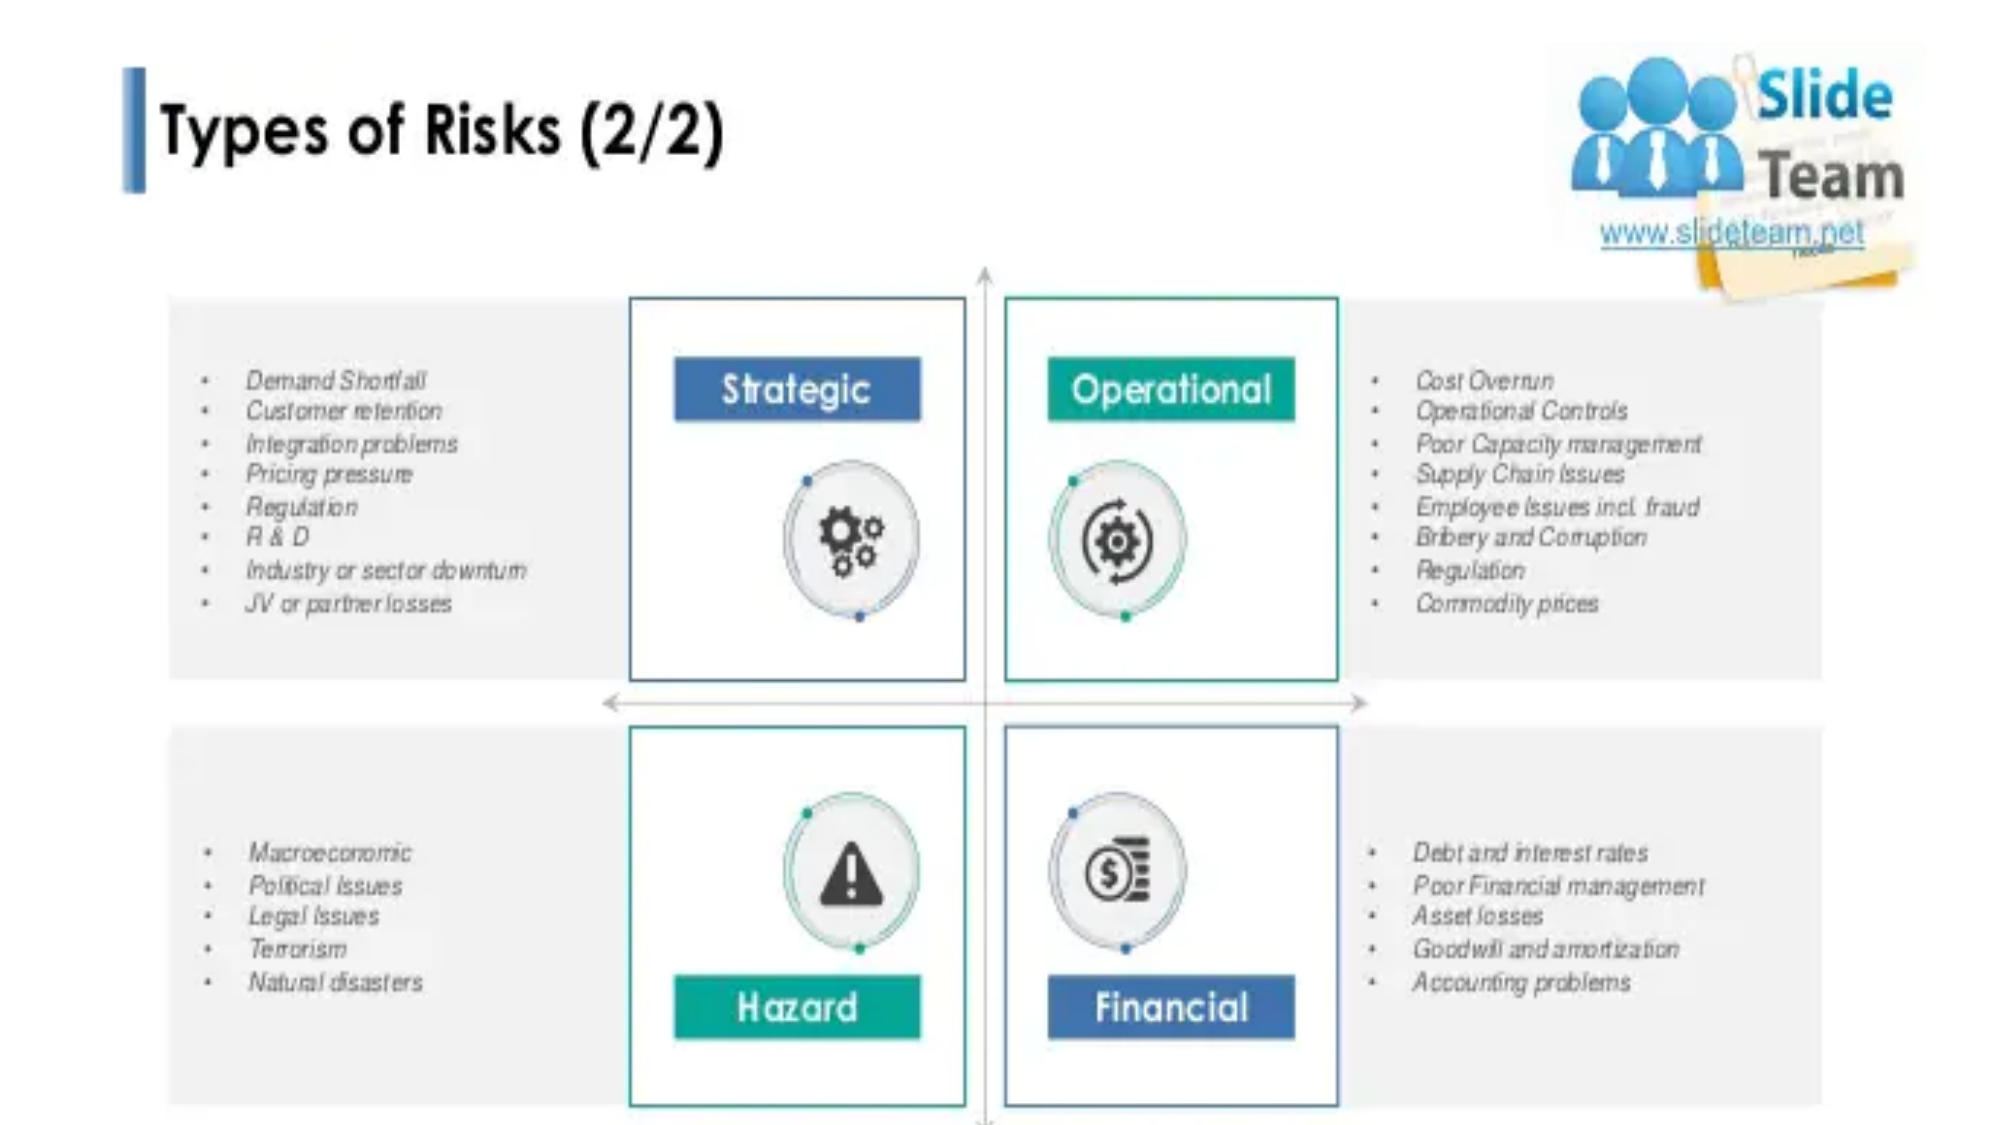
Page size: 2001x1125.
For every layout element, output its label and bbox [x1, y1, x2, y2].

list [68, 42, 1925, 1125]
